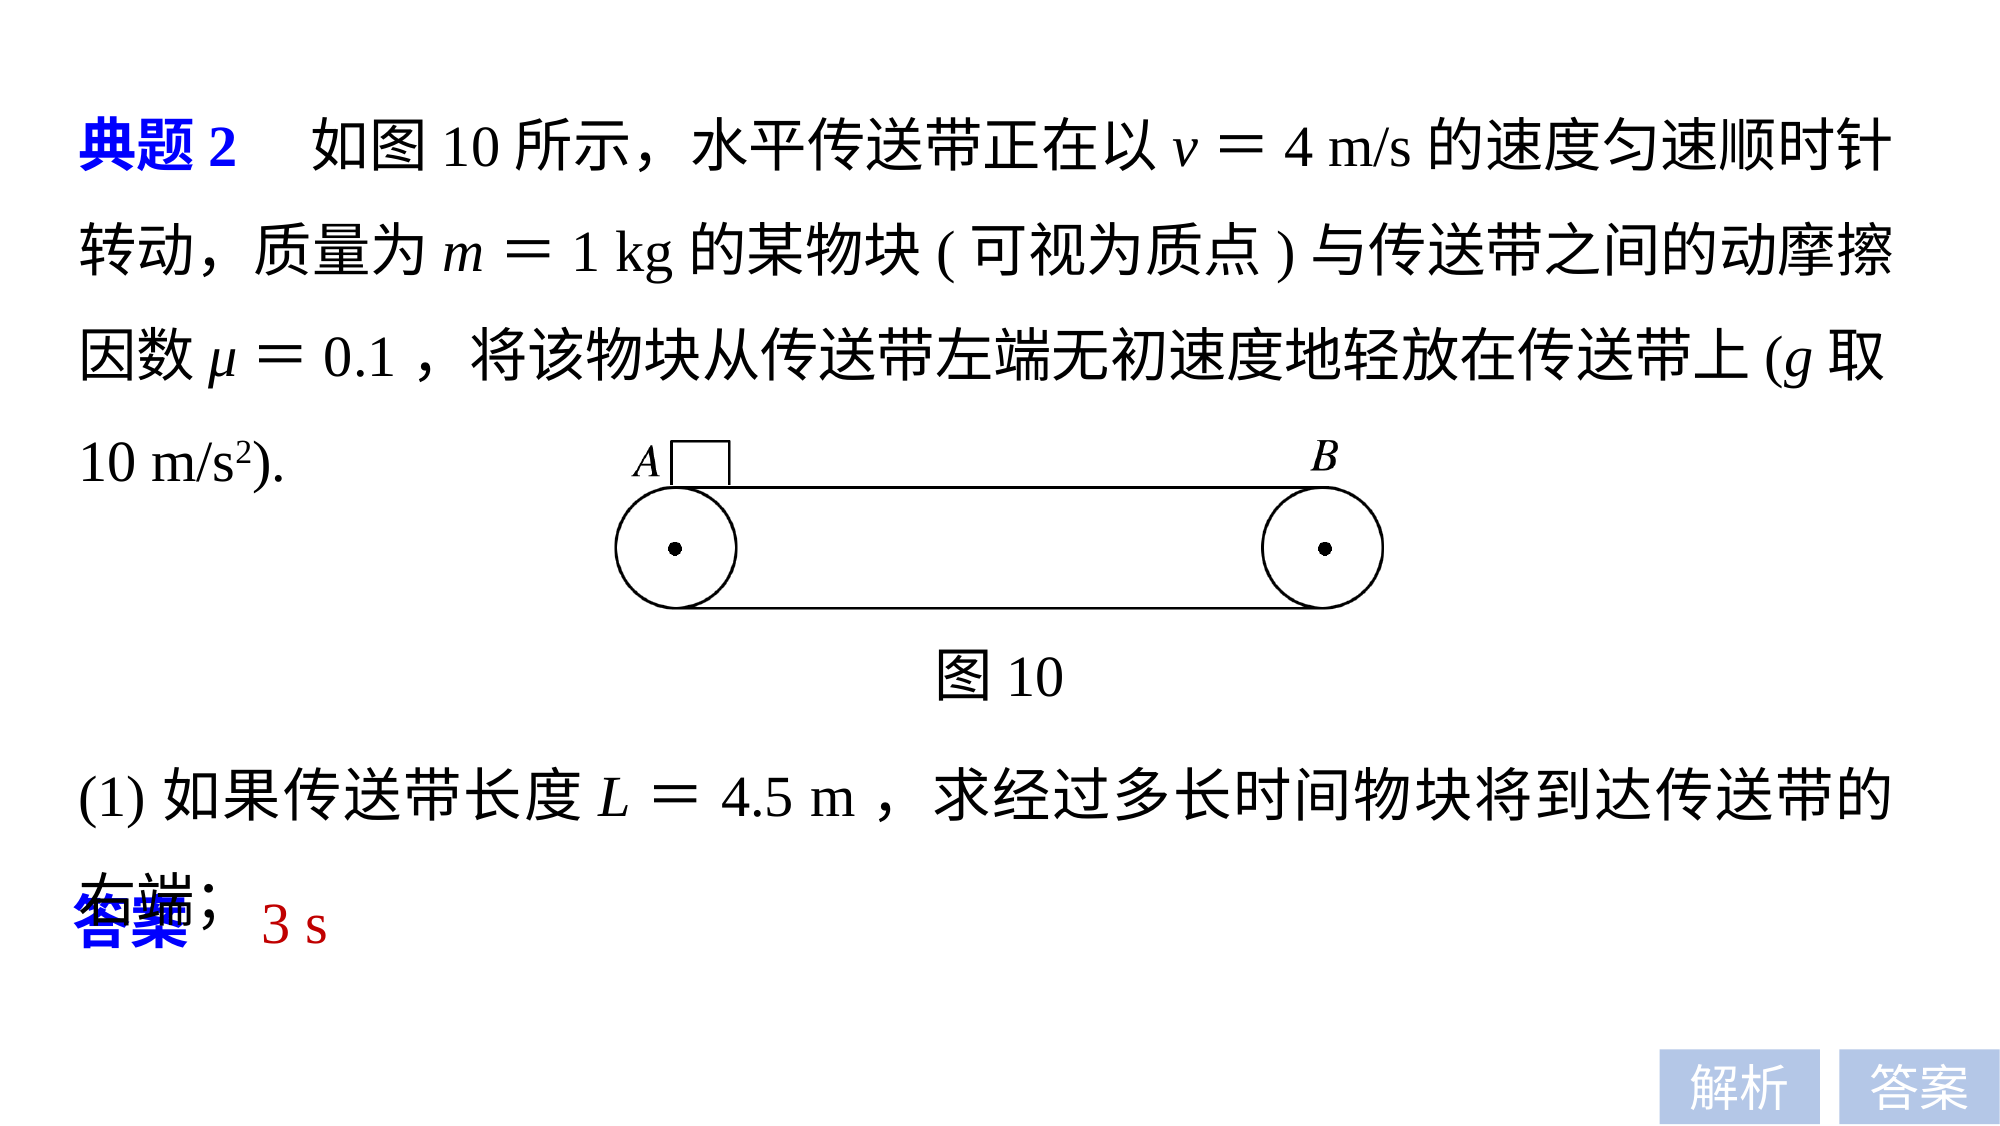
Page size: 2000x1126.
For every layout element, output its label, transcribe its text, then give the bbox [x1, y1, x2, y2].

text_box 图10 [919, 637, 1080, 716]
text_box 解析 [1659, 1049, 1820, 1125]
text_box 答案 3 s [57, 850, 343, 963]
text_box (1)如果传送带长度L＝4.5 m，求经过多长时间物块将到达传送带的右端； [63, 716, 1909, 941]
text_box 答案 [1839, 1049, 2000, 1125]
text_box 典题2 如图10所示，水平传送带正在以v＝4 m/s的速度匀速顺时针转动，质量为m＝1 kg的某物块(可视为质点)与传送带之间的动摩擦因数μ＝0.1，将该物块从传送带左端无初速度地轻放在传送带上(g取10 m/s2). [63, 65, 1909, 501]
picture [589, 415, 1411, 629]
